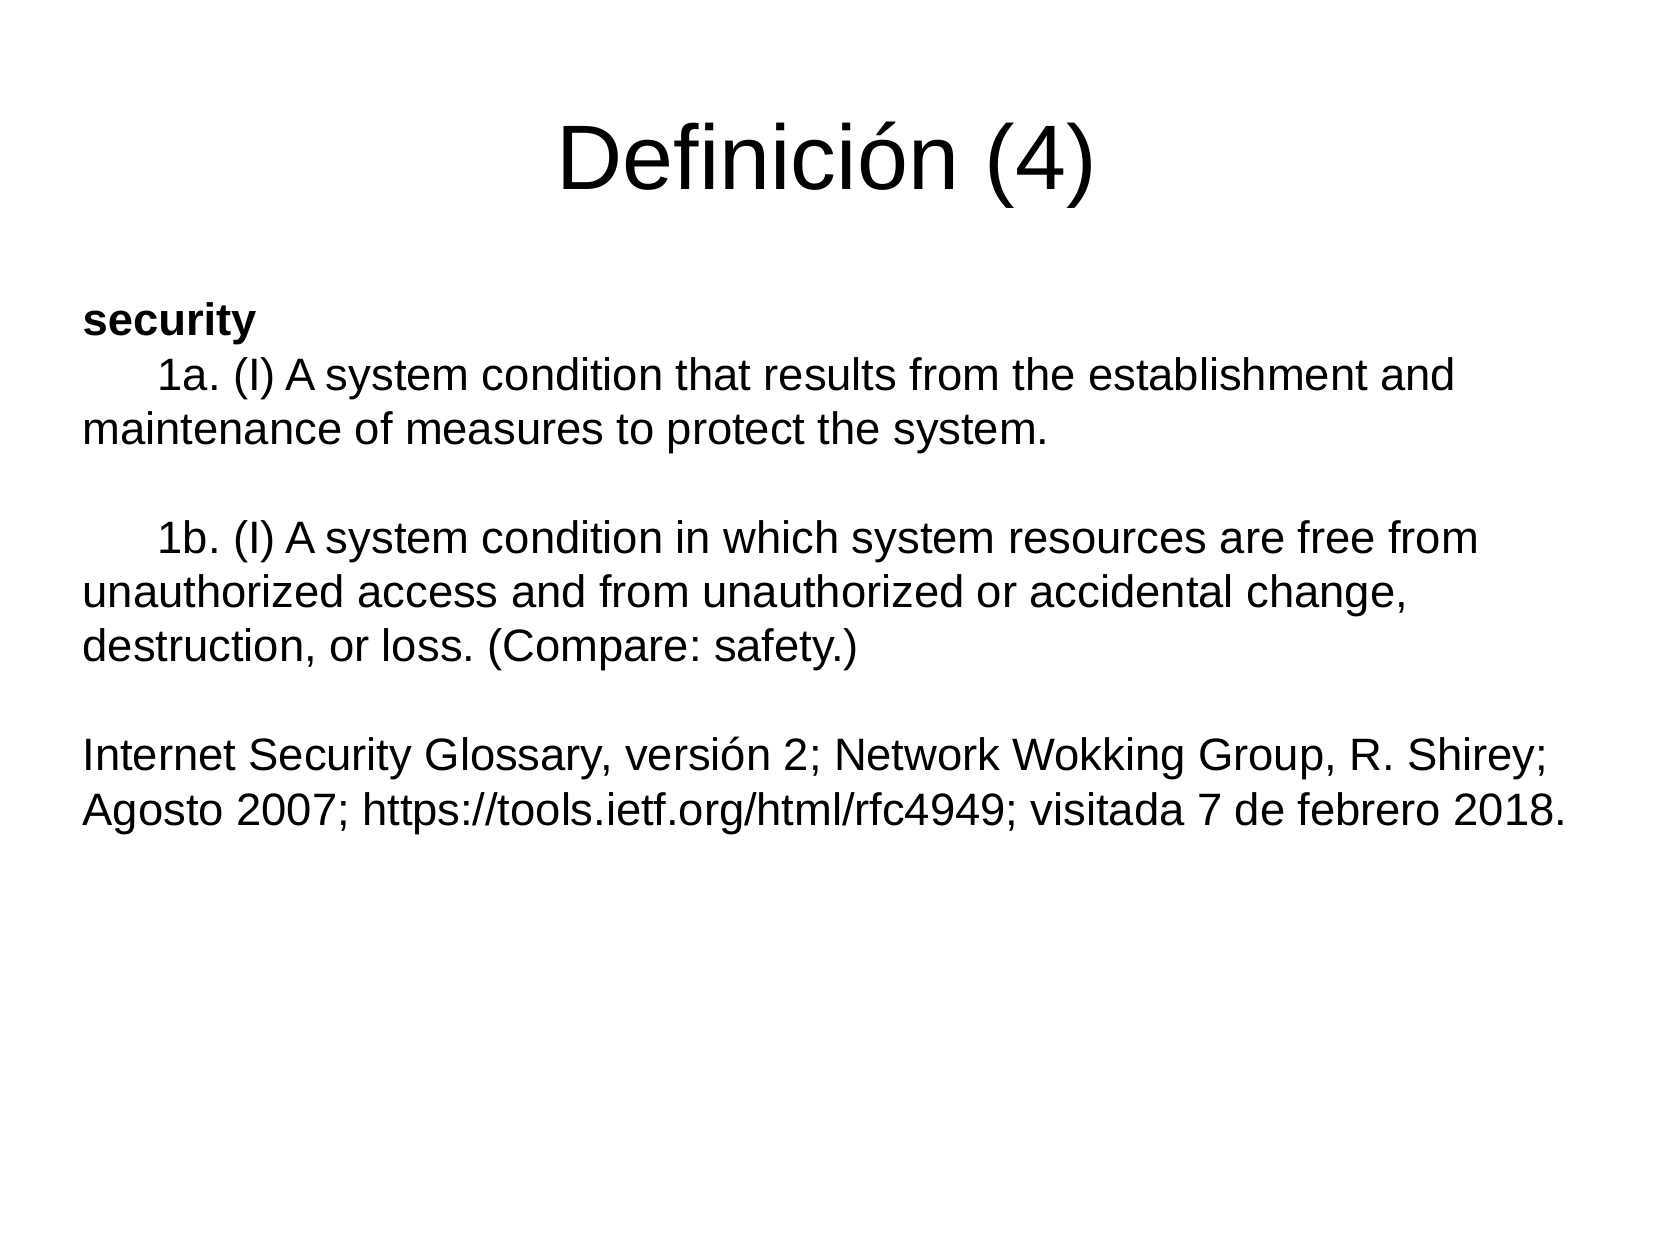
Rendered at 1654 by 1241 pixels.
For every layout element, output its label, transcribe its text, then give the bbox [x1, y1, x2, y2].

text_box Definición (4) [82, 49, 1571, 257]
text_box security 1a. (I) A system condition that results from the establishment and maintenance of measures to protect the system. 1b. (I) A system condition in which system resources are free from unauthorized access and from unauthorized or accidental change, destruction, or loss. (Compare: safety.) Internet Security Glossary, versión 2; Network Wokking Group, R. Shirey; Agosto 2007; https://tools.ietf.org/html/rfc4949; visitada 7 de febrero 2018. [82, 290, 1571, 1010]
